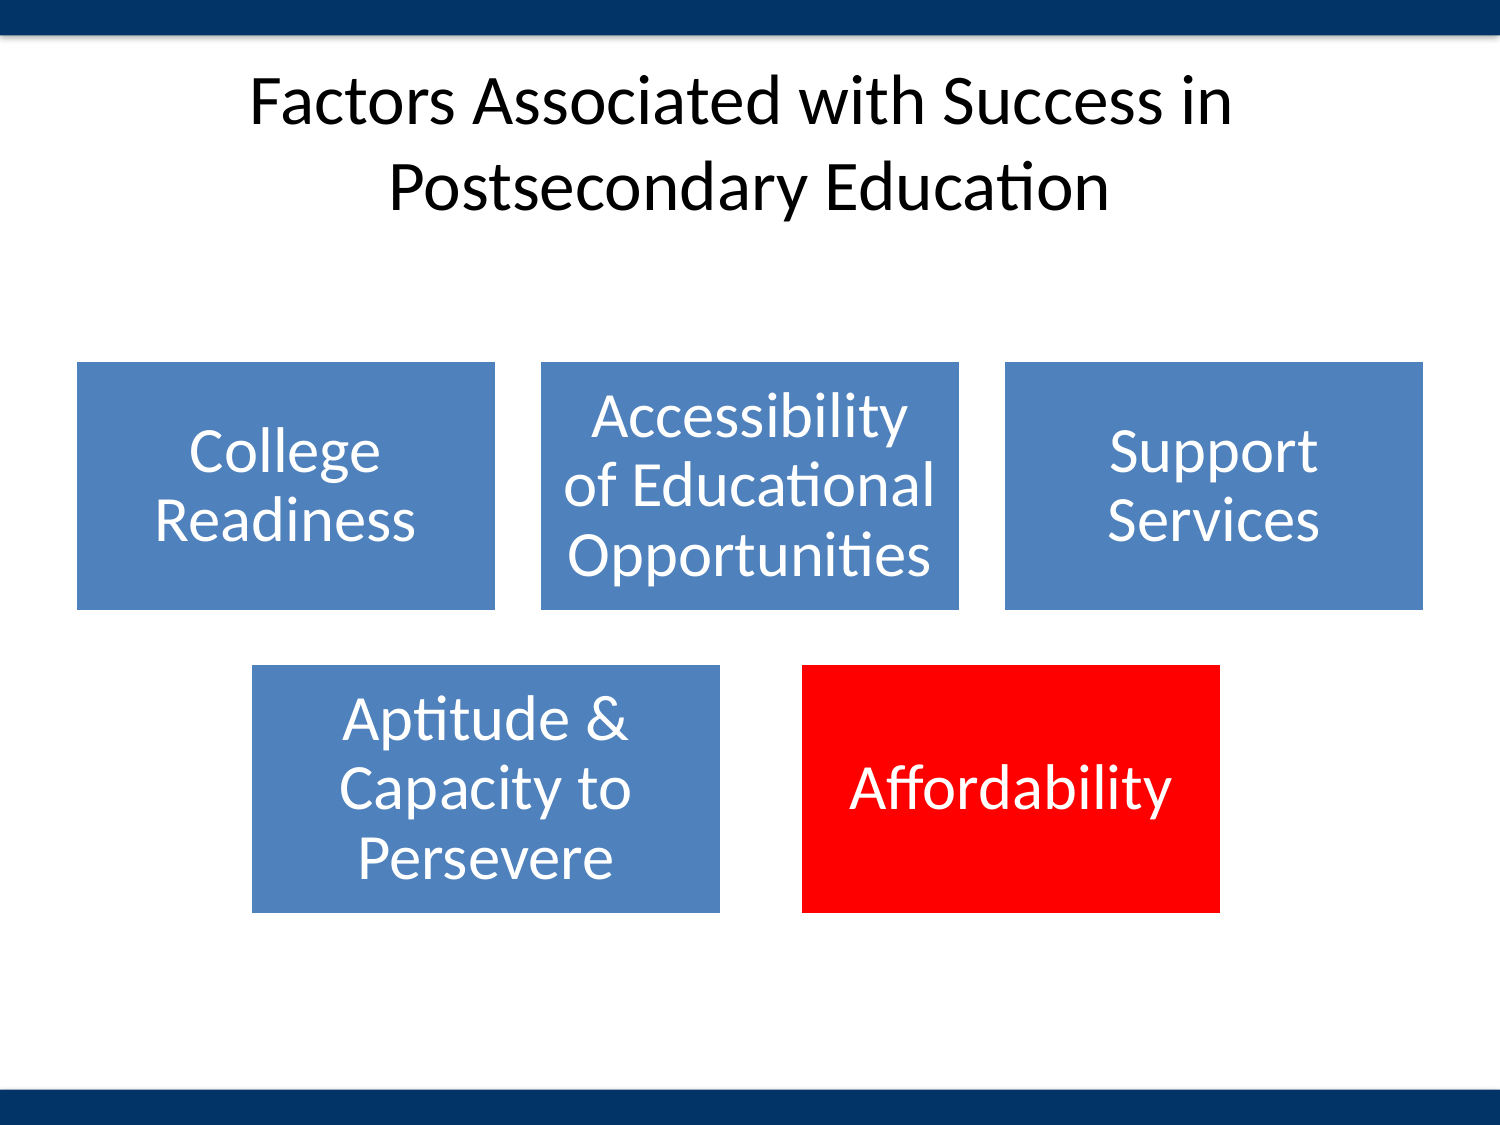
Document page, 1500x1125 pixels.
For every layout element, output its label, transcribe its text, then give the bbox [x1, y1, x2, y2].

title Factors Associated with Success in Postsecondary Education [75, 45, 1425, 233]
text_box [0, 0, 1500, 36]
text_box [0, 1089, 1500, 1125]
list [74, 262, 1426, 1006]
